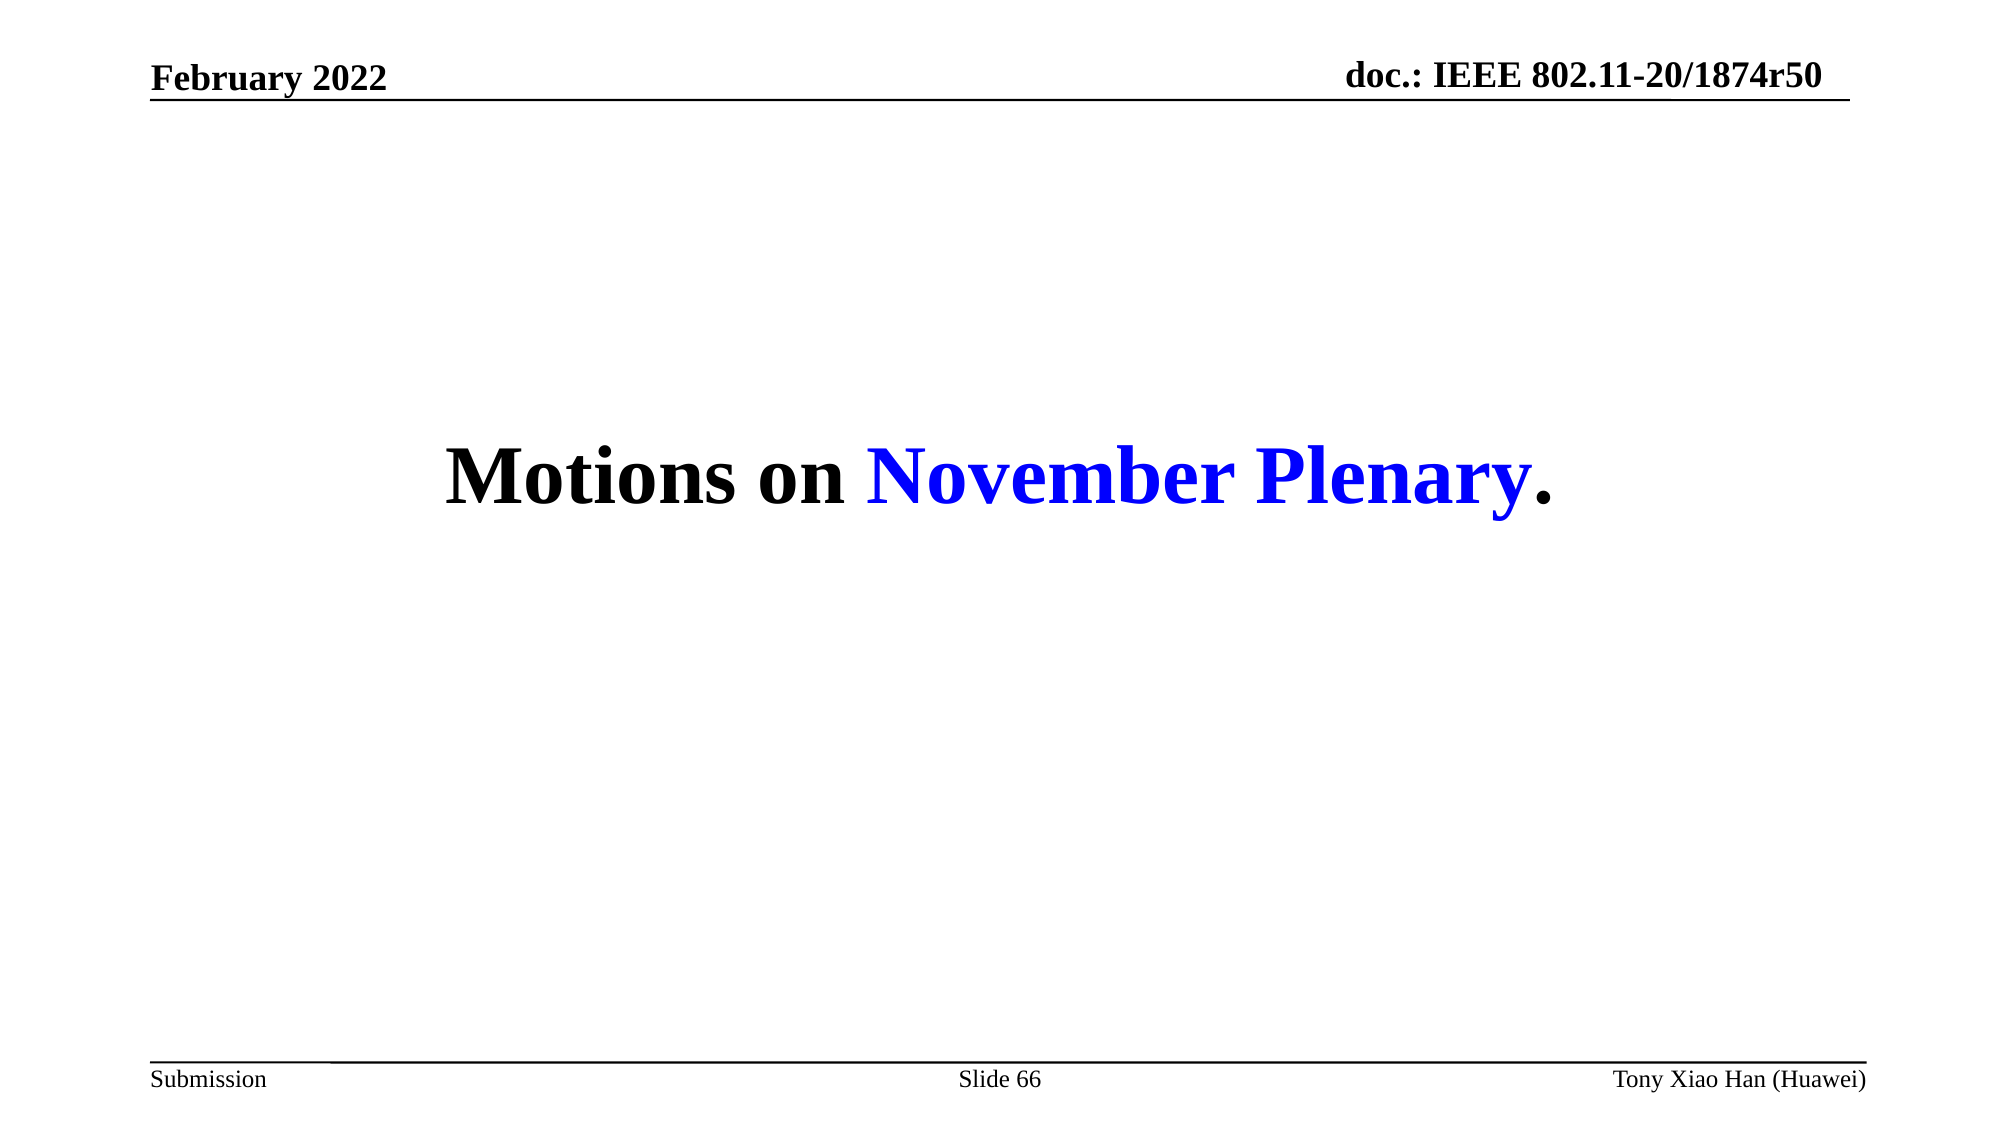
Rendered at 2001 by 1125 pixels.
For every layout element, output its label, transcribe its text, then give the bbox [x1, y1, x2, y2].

text_box Motions on November Plenary. [362, 412, 1638, 950]
